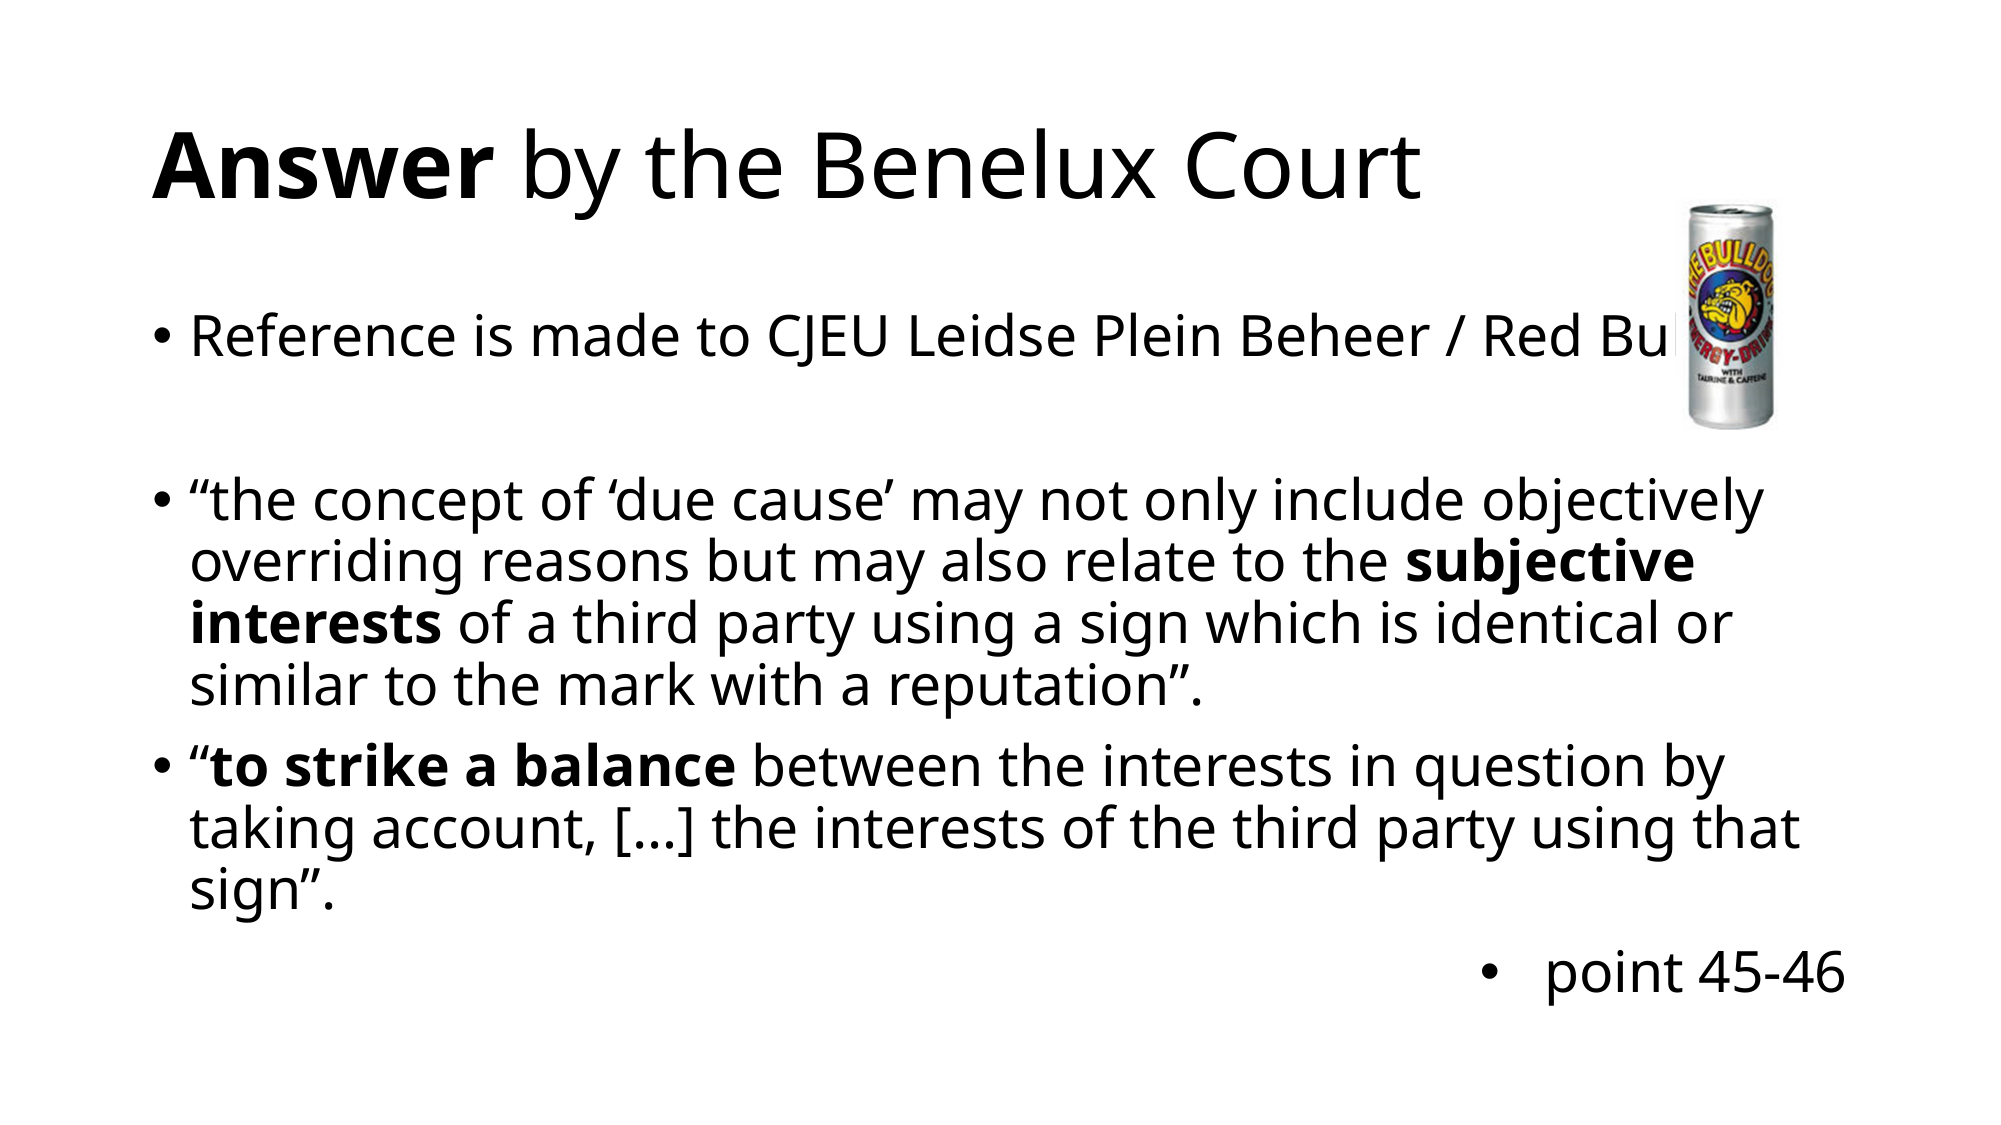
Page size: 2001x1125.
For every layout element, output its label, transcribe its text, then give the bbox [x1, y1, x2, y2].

picture [1675, 197, 1783, 431]
list Reference is made to CJEU Leidse Plein Beheer / Red Bull “the concept of ‘due cause’ may not only include objectively overriding reasons but may also relate to the subjective interests of a third party using a sign which is identical or similar to the mark with a reputation”. “to strike a balance between the interests in question by taking account, […] the interests of the third party using that sign”. point 45-46 [137, 299, 1863, 1014]
title Answer by the Benelux Court [137, 59, 1863, 278]
